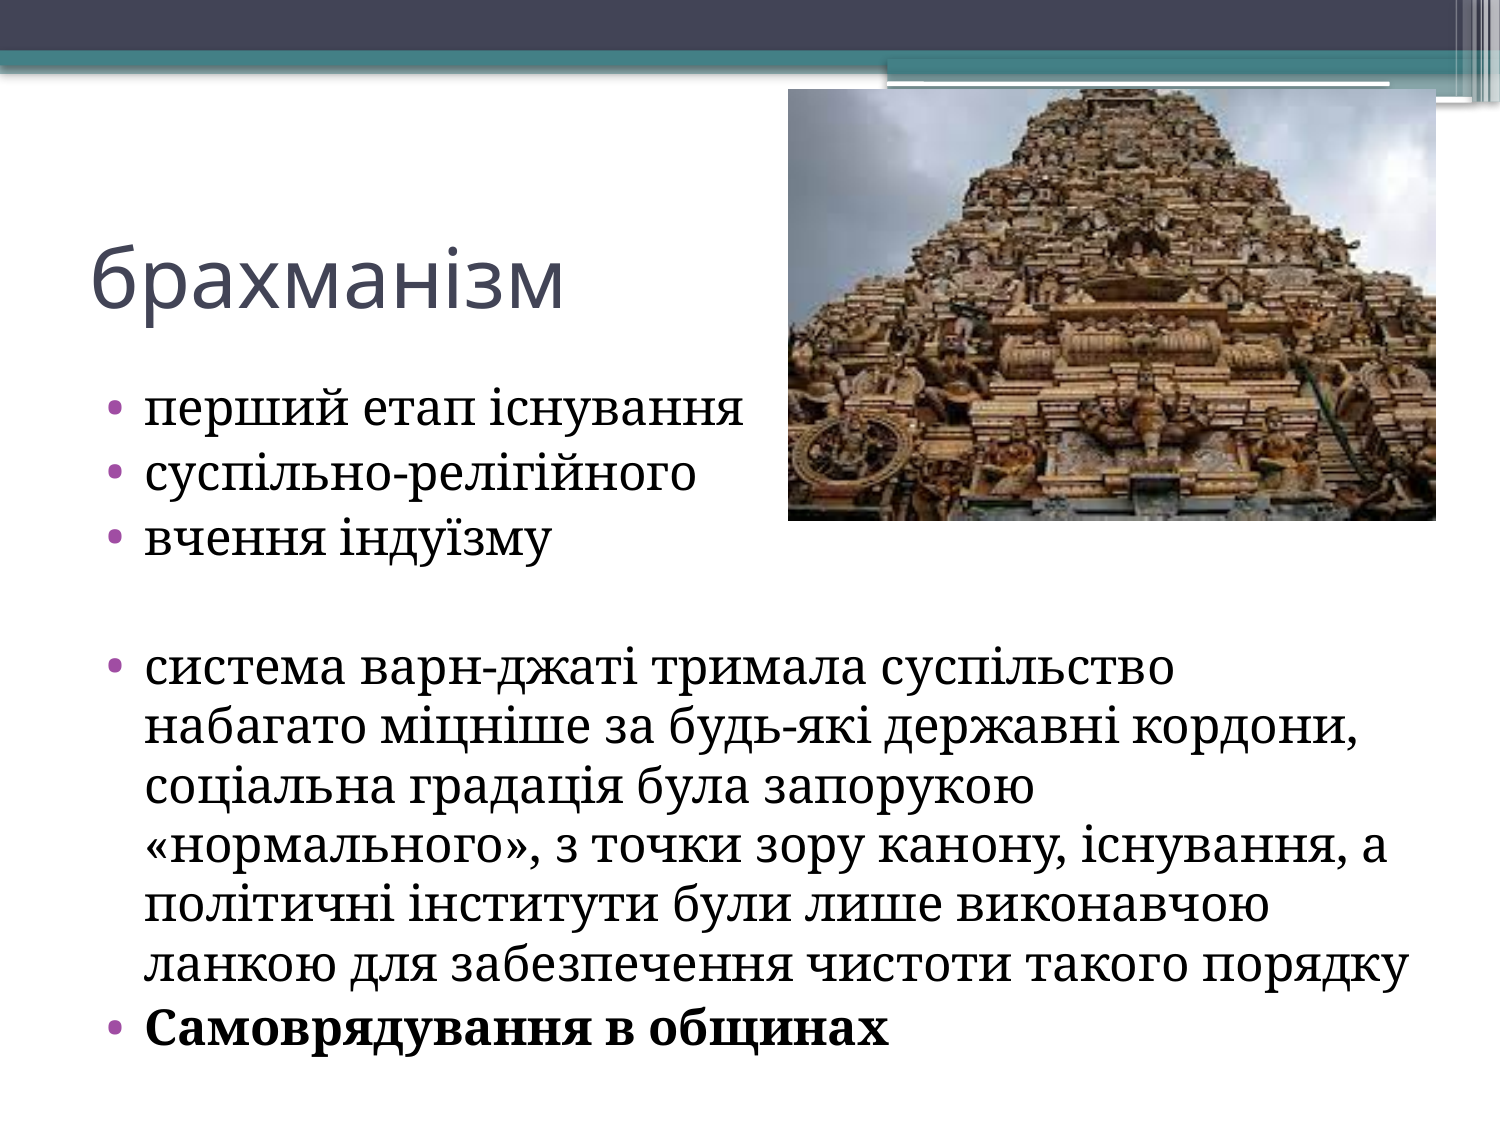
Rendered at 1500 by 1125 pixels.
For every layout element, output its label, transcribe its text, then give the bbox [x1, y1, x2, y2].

title брахманізм [75, 187, 781, 363]
list перший етап існування суспільно-релігійного вчення індуїзму система варн-джаті тримала суспільство набагато міцніше за будь-які державні кордони, соціальна градація була запорукою «нормального», з точки зору канону, існування, а політичні інститути були лише виконавчою ланкою для забезпечення чистоти такого порядку Самоврядування в общинах [75, 368, 1425, 1079]
picture [788, 89, 1436, 521]
